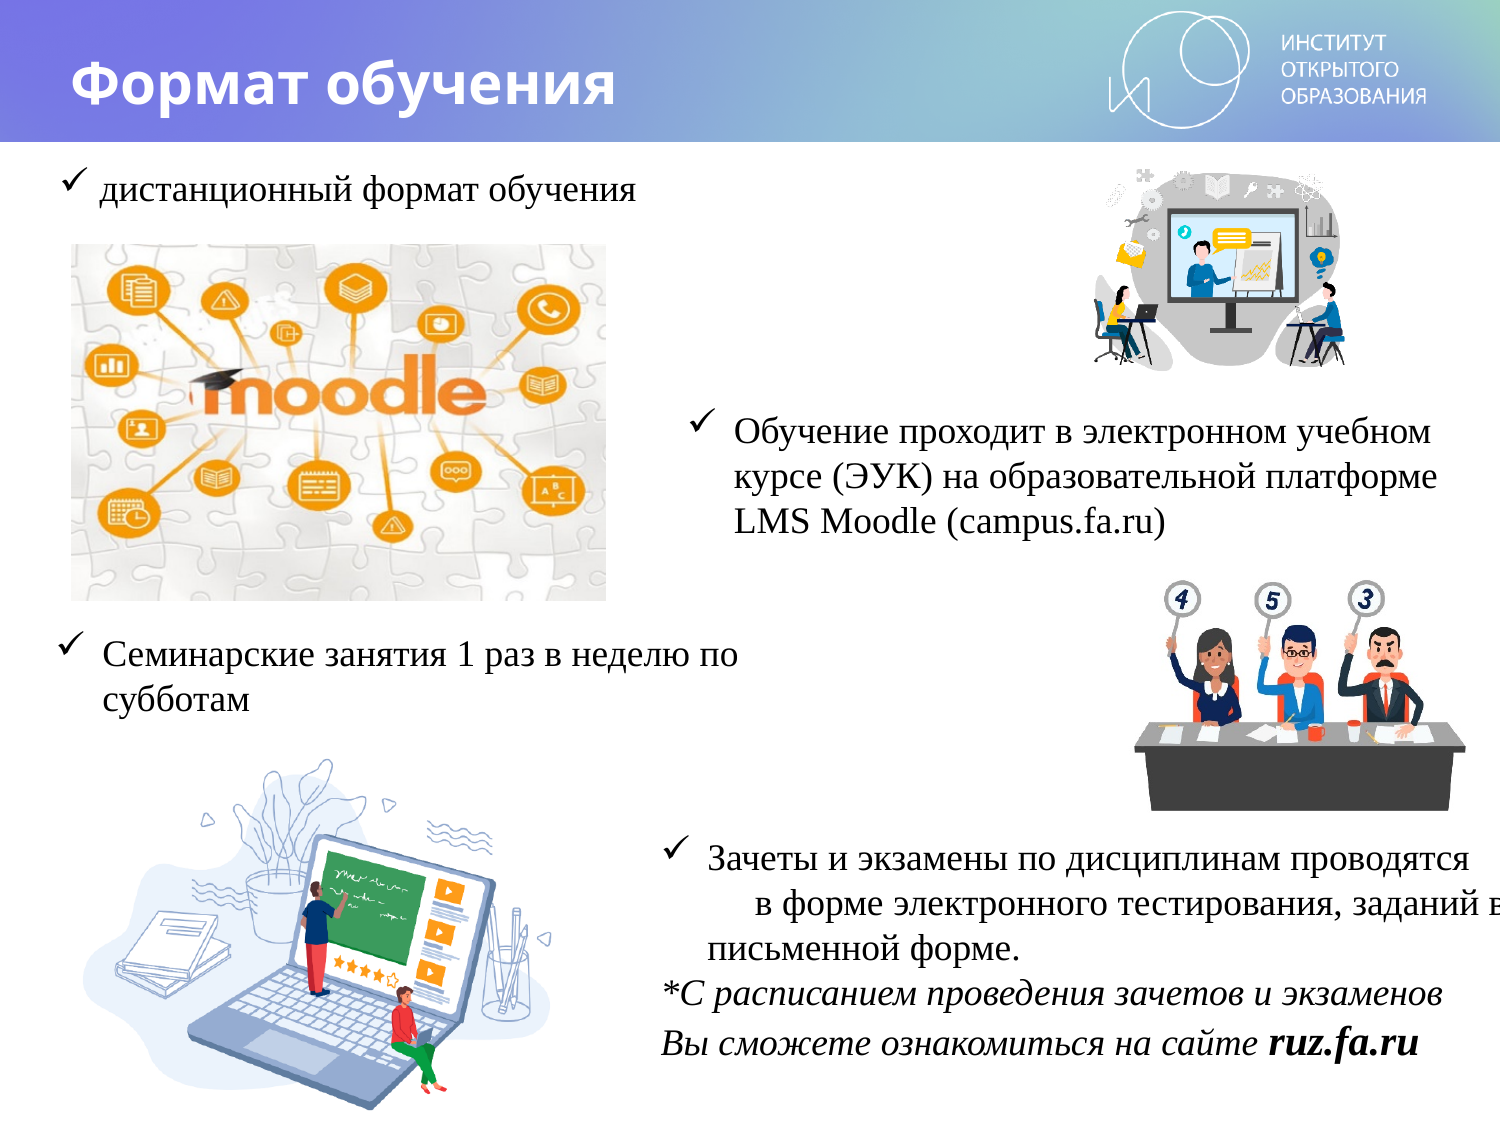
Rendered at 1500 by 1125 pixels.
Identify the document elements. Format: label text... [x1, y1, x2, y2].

picture [71, 244, 606, 601]
text_box Зачеты и экзамены по дисциплинам проводятся в форме электронного тестирования, заданий в письменной форме. *С расписанием проведения зачетов и экзаменов Вы сможете ознакомиться на сайте ruz.fa.ru [645, 825, 1500, 1071]
text_box Обучение проходит в электронном учебном курсе (ЭУК) на образовательной платформе LMS Moodle (campus.fa.ru) [672, 398, 1477, 548]
text_box Семинарские занятия 1 раз в неделю по субботам [40, 621, 808, 726]
picture [1122, 572, 1477, 821]
picture [1074, 161, 1364, 379]
list дистанционный формат обучения [44, 161, 851, 308]
picture [0, 0, 1500, 142]
picture [79, 744, 555, 1125]
